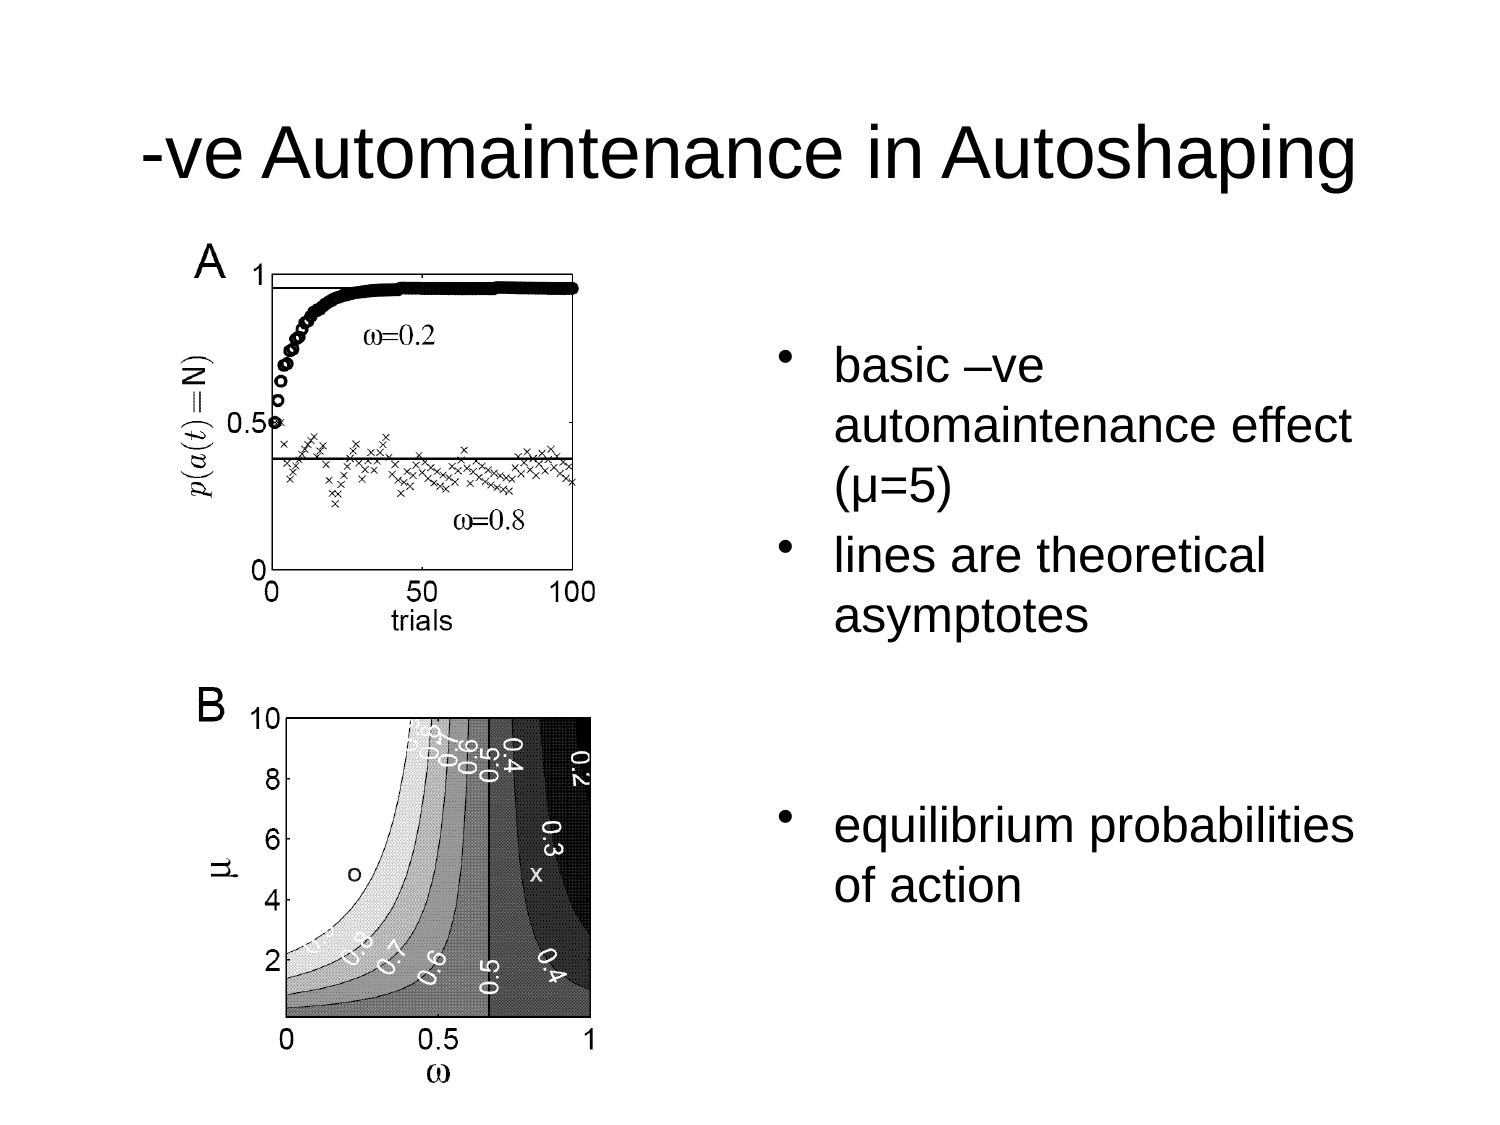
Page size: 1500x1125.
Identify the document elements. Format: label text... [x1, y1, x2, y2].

title -ve Automaintenance in Autoshaping [0, 54, 1500, 243]
list basic –ve automaintenance effect (μ=5) lines are theoretical asymptotes equilibrium probabilities of action [762, 324, 1388, 1000]
picture [194, 680, 608, 1089]
picture [170, 231, 600, 642]
